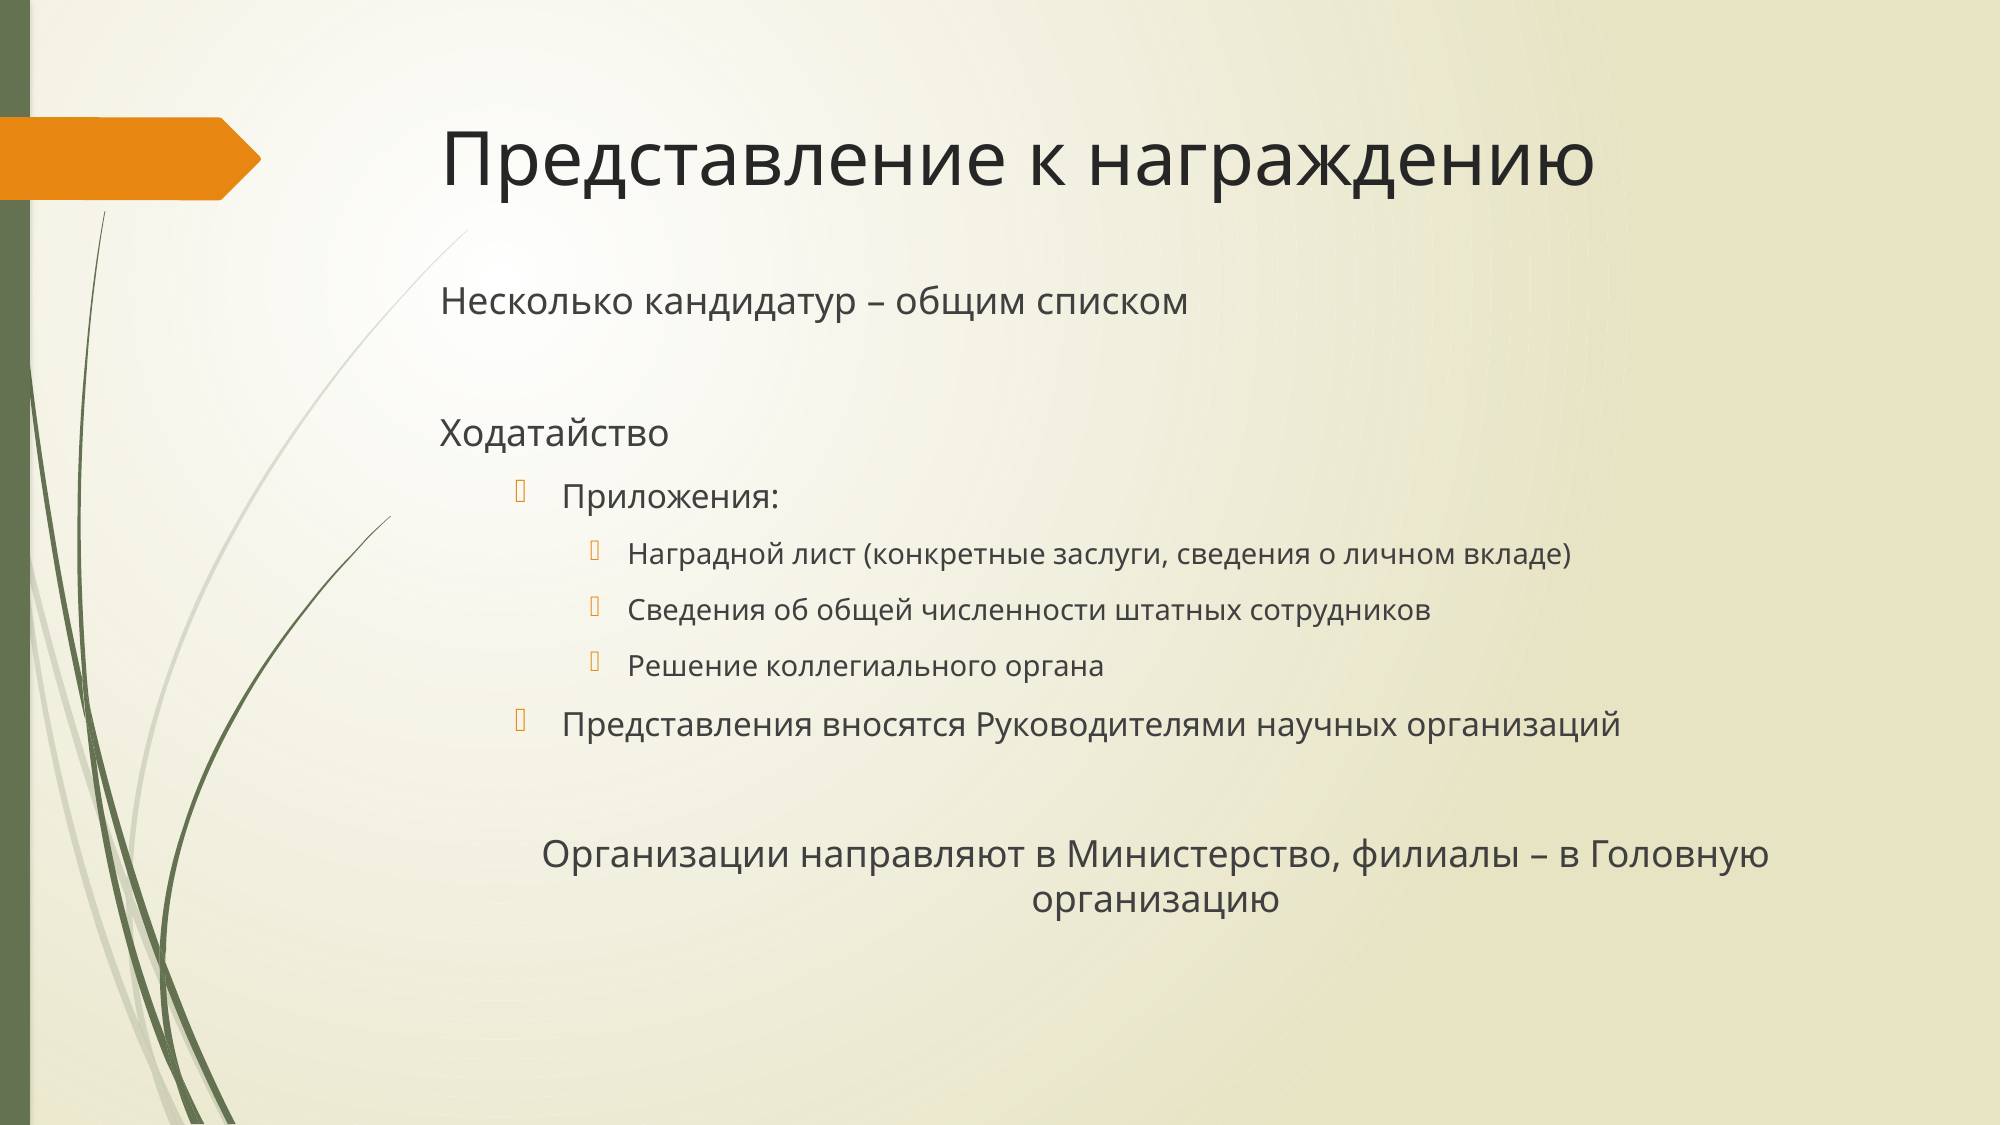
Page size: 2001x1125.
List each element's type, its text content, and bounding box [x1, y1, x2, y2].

list Несколько кандидатур – общим списком Ходатайство Приложения: Наградной лист (конкретные заслуги, сведения о личном вкладе) Сведения об общей численности штатных сотрудников Решение коллегиального органа Представления вносятся Руководителями научных организаций Организации направляют в Министерство, филиалы – в Головную организацию [424, 270, 1888, 970]
title Представление к награждению [425, 102, 1888, 270]
